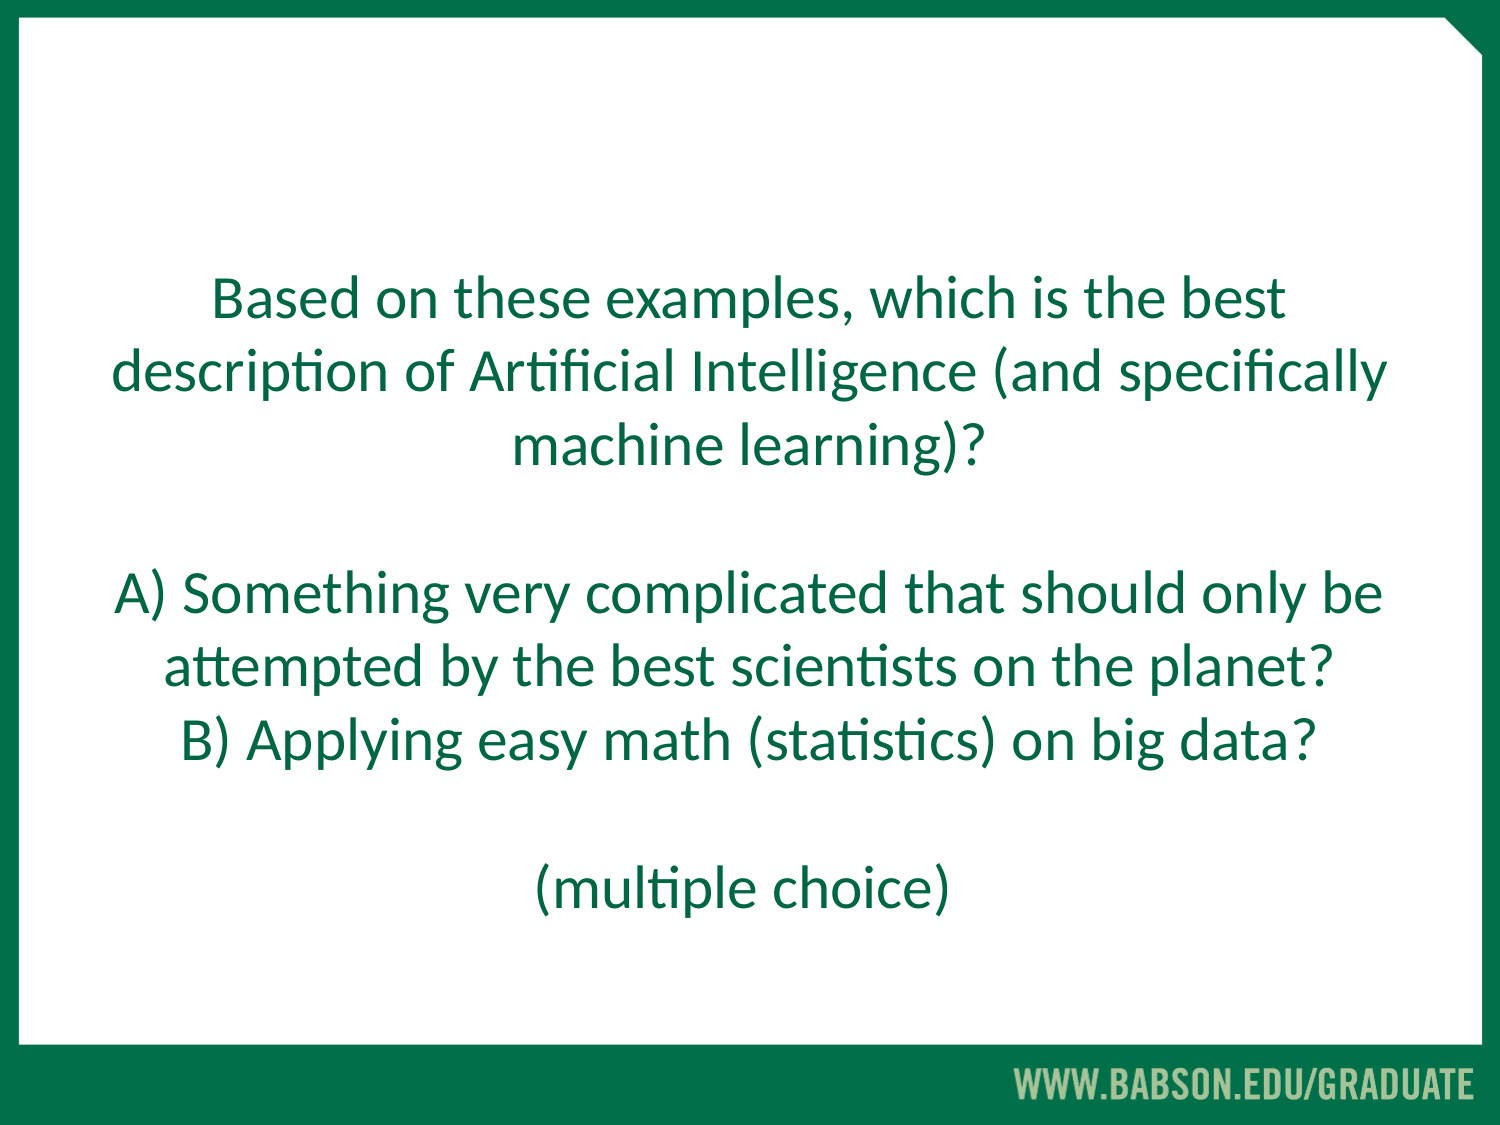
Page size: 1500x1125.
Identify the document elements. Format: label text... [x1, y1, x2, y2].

title Based on these examples, which is the best description of Artificial Intelligence (and specifically machine learning)? A) Something very complicated that should only be attempted by the best scientists on the planet? B) Applying easy math (statistics) on big data? (multiple choice) [75, 244, 1425, 933]
picture [0, 0, 1500, 1125]
